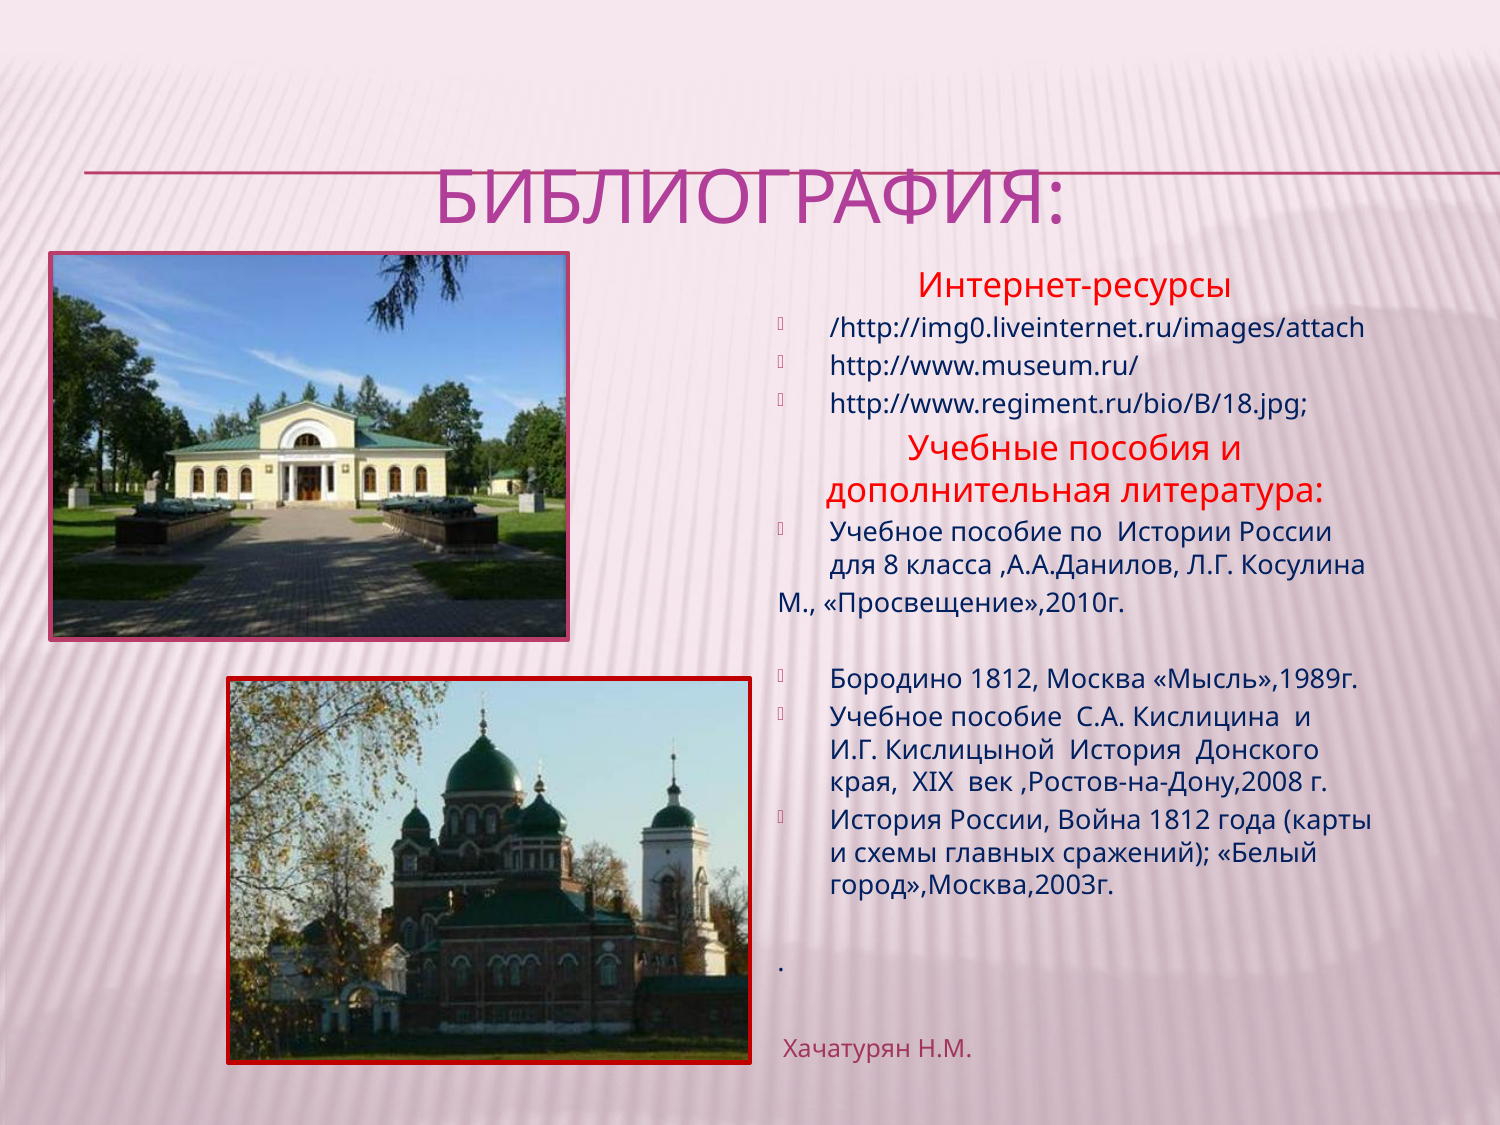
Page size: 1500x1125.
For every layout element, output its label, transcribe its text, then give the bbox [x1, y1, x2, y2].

picture [229, 680, 748, 1061]
picture [52, 254, 566, 638]
footer Хачатурян Н.М. [512, 1025, 988, 1100]
list Интернет-ресурсы /http://img0.liveinternet.ru/images/attach http://www.museum.ru/ http://www.regiment.ru/bio/B/18.jpg; Учебные пособия и дополнительная литература: Учебное пособие по Истории России для 8 класса ,А.А.Данилов, Л.Г. Косулина М., «Просвещение»,2010г. Бородино 1812, Москва «Мысль»,1989г. Учебное пособие С.А. Кислицина и И.Г. Кислицыной История Донского края, ХIХ век ,Ростов-на-Дону,2008 г. История России, Война 1812 года (карты и схемы главных сражений); «Белый город»,Москва,2003г. . [762, 255, 1388, 1000]
title Библиография: [112, 99, 1388, 288]
